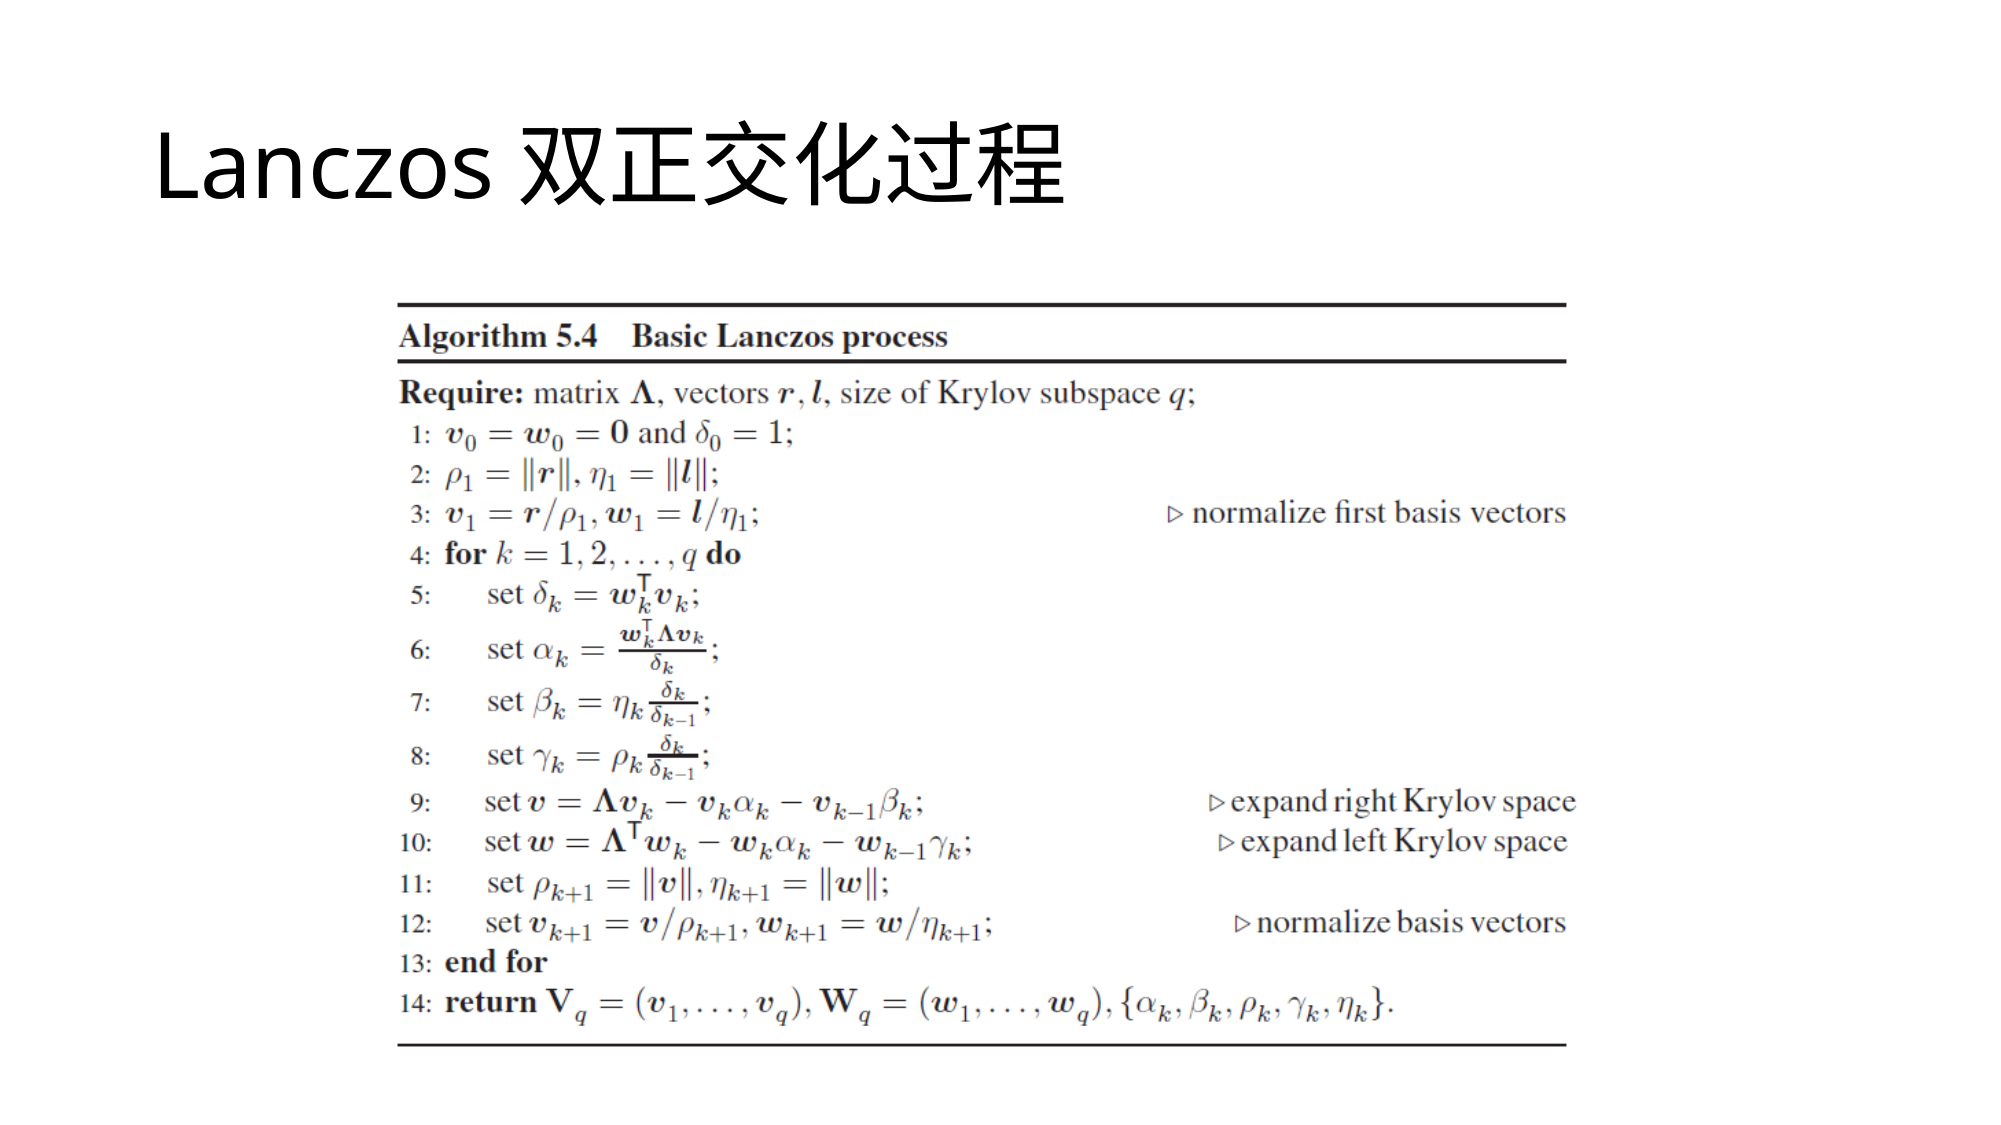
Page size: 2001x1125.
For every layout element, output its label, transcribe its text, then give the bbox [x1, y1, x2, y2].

picture [340, 277, 1660, 1081]
title Lanczos双正交化过程 [137, 59, 1863, 278]
